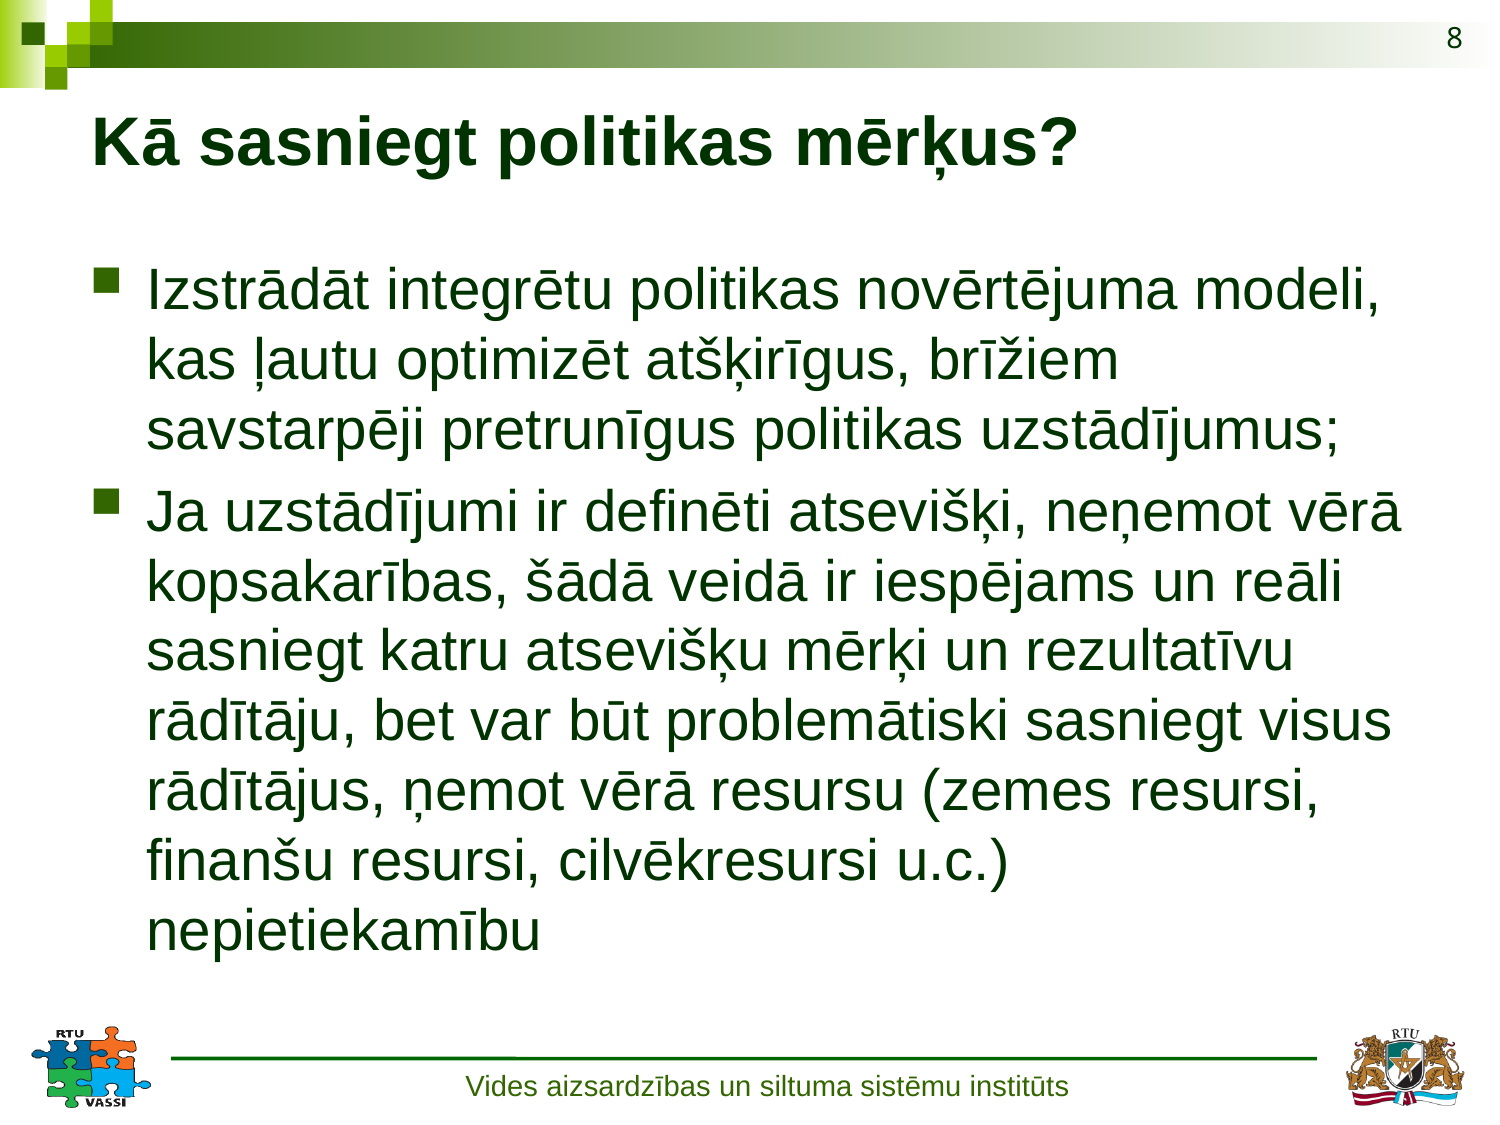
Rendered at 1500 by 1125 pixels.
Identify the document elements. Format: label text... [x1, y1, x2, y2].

footer Vides aizsardzības un siltuma sistēmu institūts [442, 1034, 1093, 1111]
title Kā sasniegt politikas mērķus? [76, 66, 1428, 210]
picture [17, 1023, 160, 1118]
slide_number 8 [1127, 26, 1479, 67]
picture [1328, 1015, 1483, 1118]
list Izstrādāt integrētu politikas novērtējuma modeli, kas ļautu optimizēt atšķirīgus, brīžiem savstarpēji pretrunīgus politikas uzstādījumus; Ja uzstādījumi ir definēti atsevišķi, neņemot vērā kopsakarības, šādā veidā ir iespējams un reāli sasniegt katru atsevišķu mērķi un rezultatīvu rādītāju, bet var būt problemātiski sasniegt visus rādītājus, ņemot vērā resursu (zemes resursi, finanšu resursi, cilvēkresursi u.c.) nepietiekamību [74, 243, 1426, 1012]
